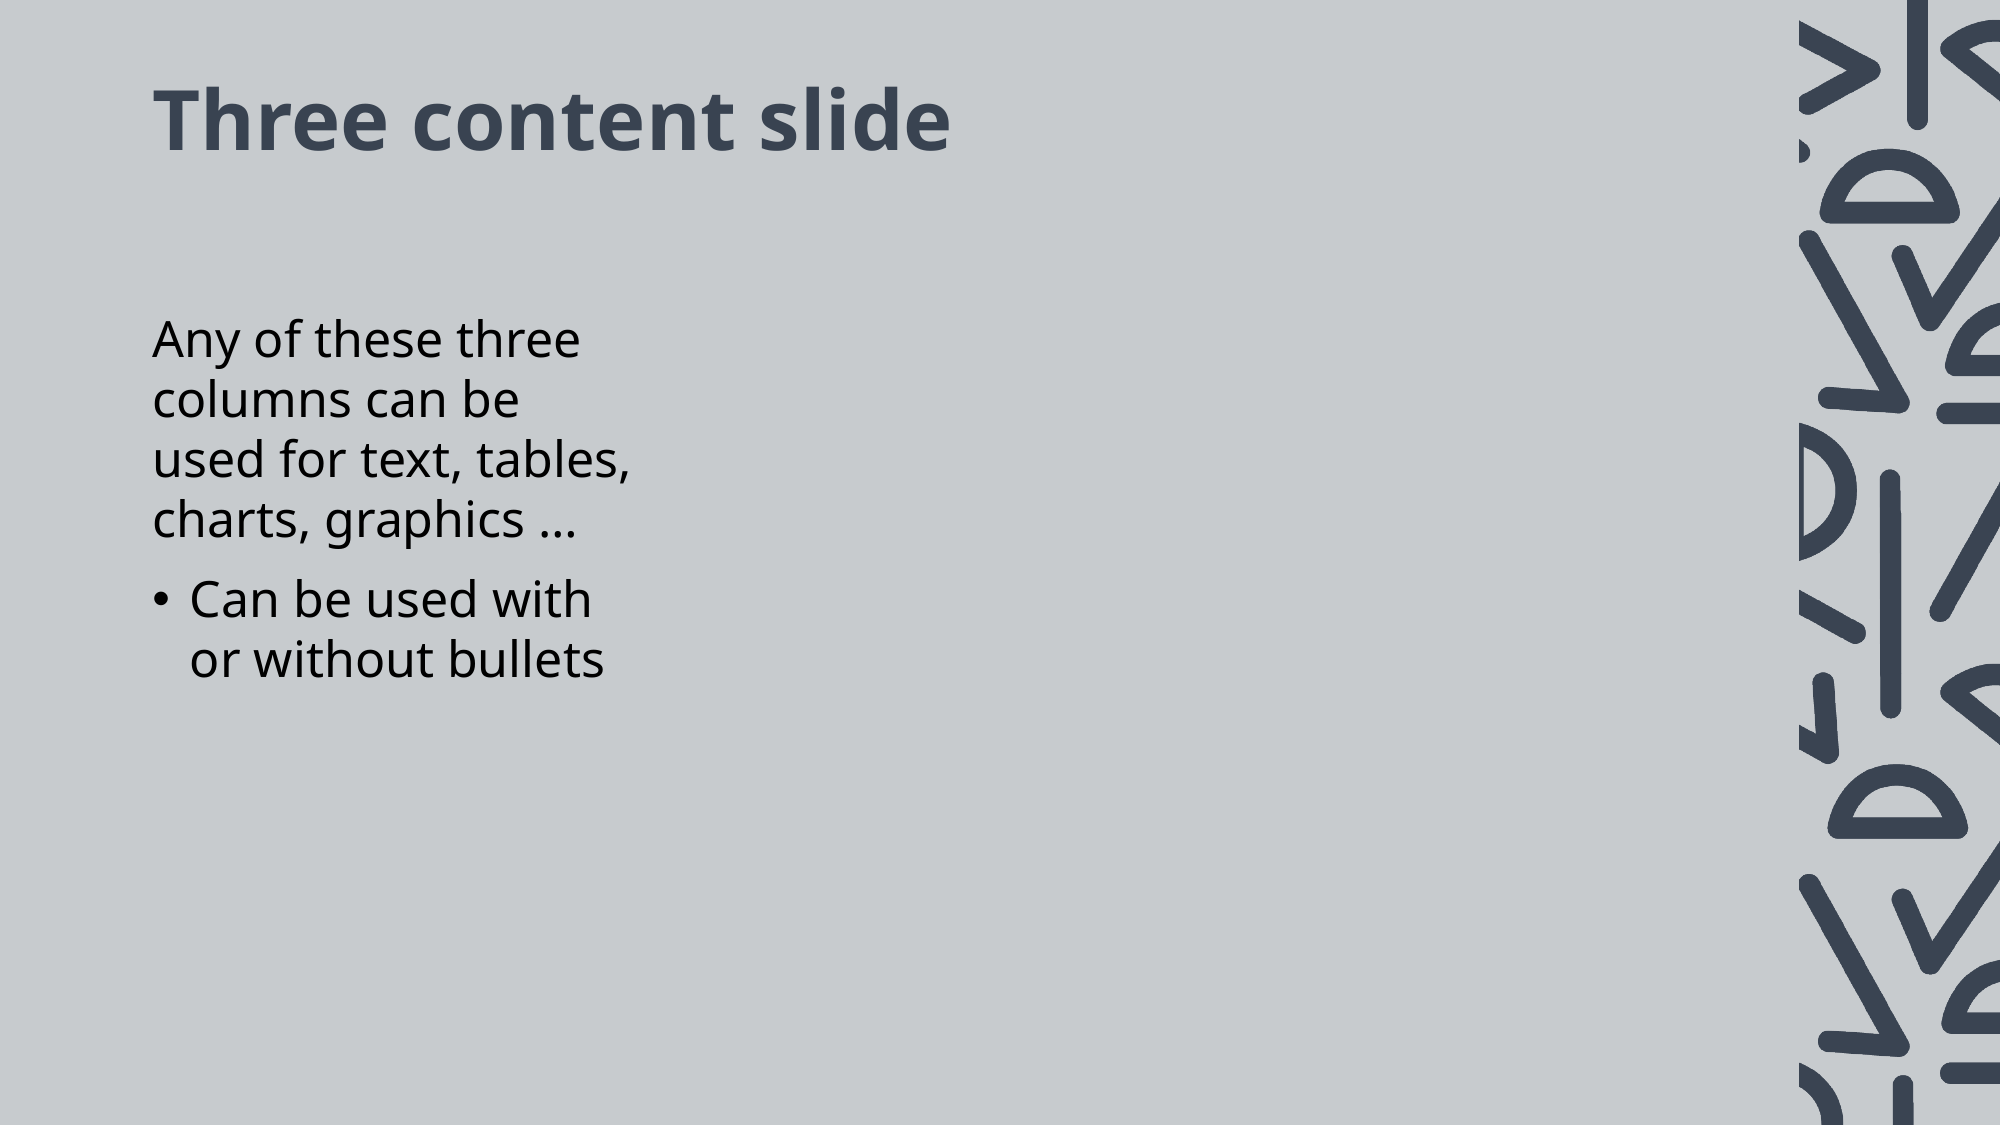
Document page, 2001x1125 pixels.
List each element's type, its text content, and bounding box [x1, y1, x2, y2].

title Three content slide [137, 59, 1742, 278]
picture [1799, 0, 2000, 1125]
list Any of these three columns can be used for text, tables, charts, graphics … Can be used with or without bullets [137, 299, 655, 1014]
